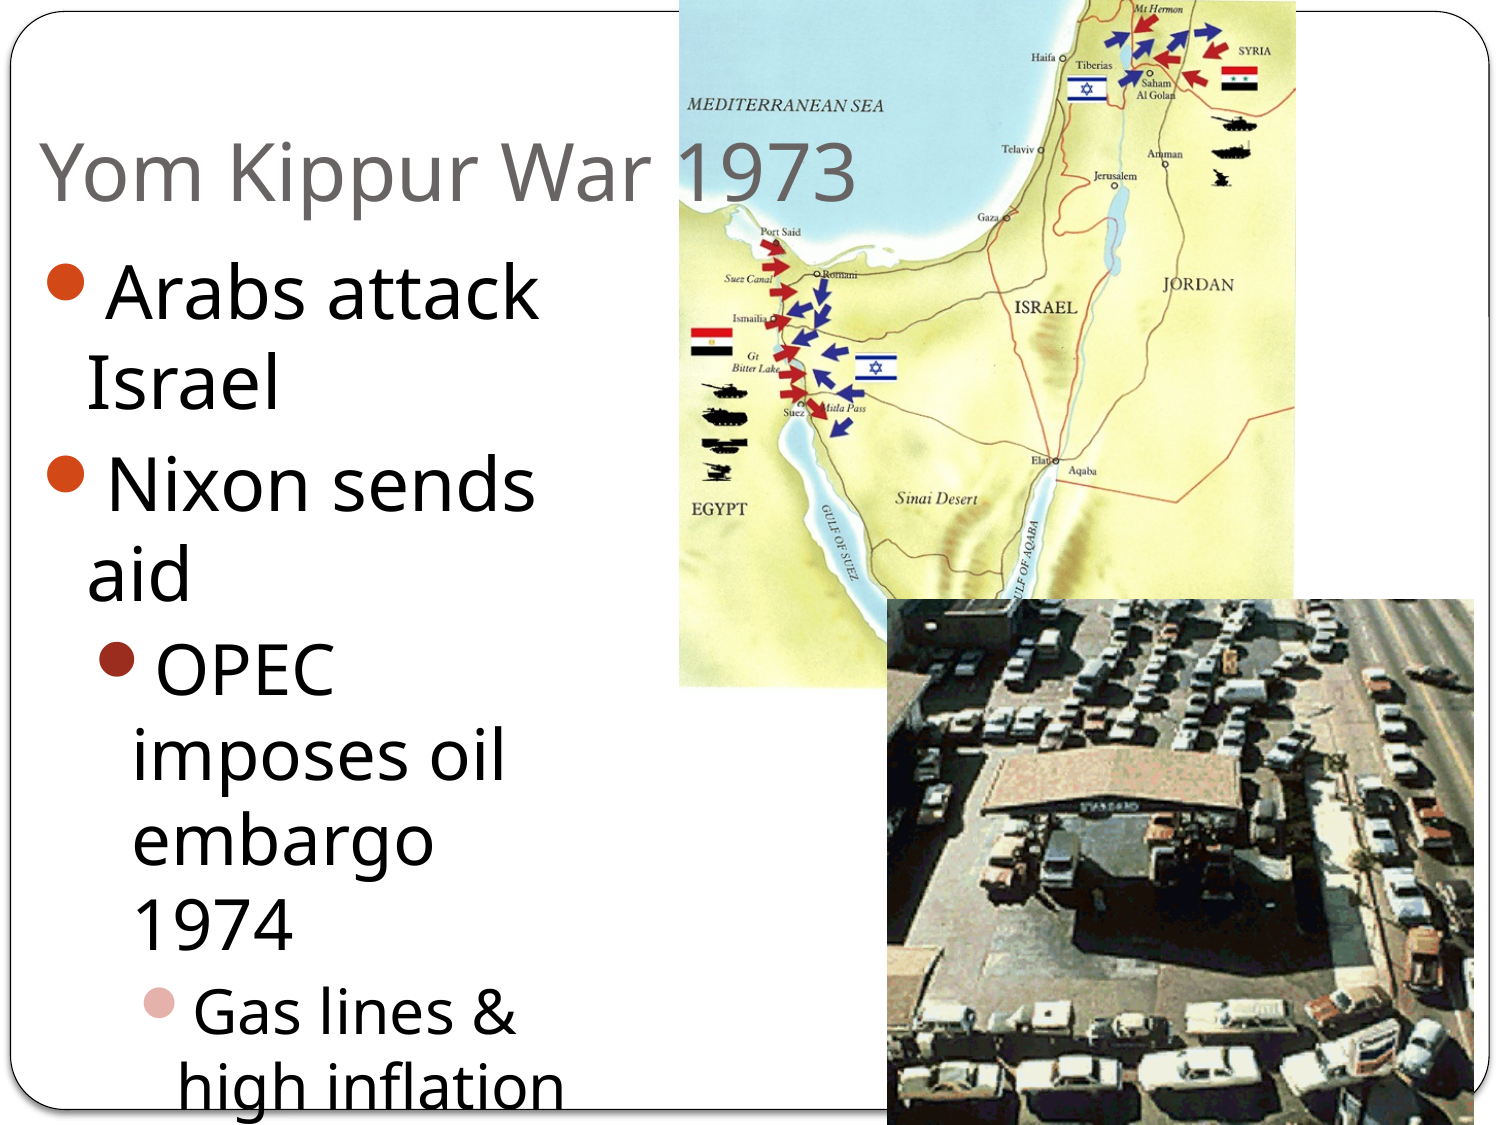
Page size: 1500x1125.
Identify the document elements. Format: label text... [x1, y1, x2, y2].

picture [679, 0, 1474, 1125]
text_box [512, 1037, 881, 1113]
text_box [112, 1037, 425, 1113]
title Yom Kippur War 1973 [24, 37, 673, 225]
list Arabs attack Israel Nixon sends aid OPEC imposes oil embargo 1974 Gas lines & high inflation [27, 237, 588, 988]
